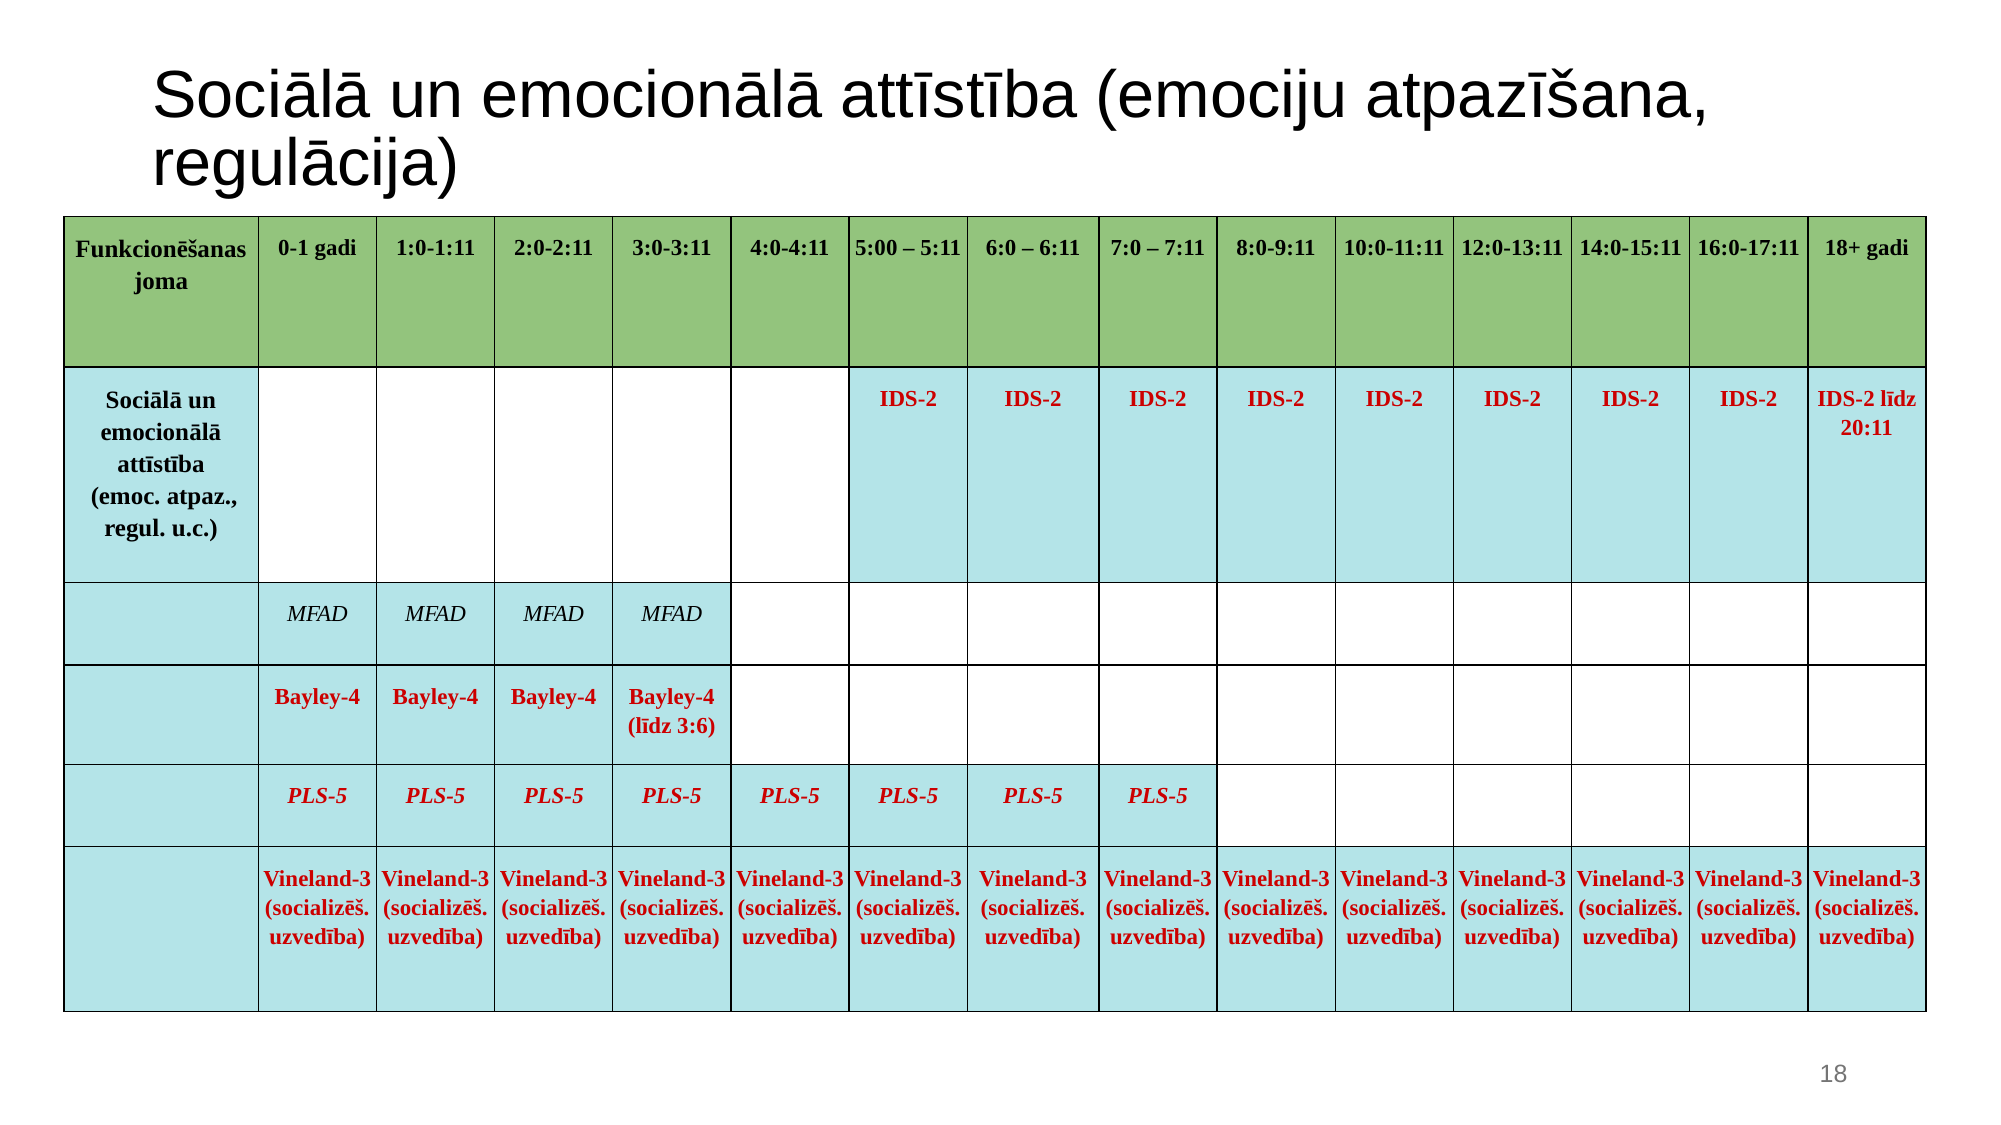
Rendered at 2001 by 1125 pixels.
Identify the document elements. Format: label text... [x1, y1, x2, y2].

table_cell [1572, 765, 1689, 846]
table_cell [65, 666, 258, 764]
table_header 4:0-4:11 [732, 217, 848, 366]
table_cell [1336, 666, 1453, 764]
table_cell [1218, 666, 1335, 764]
table_cell PLS-5 [495, 765, 612, 846]
table_cell Bayley-4 [495, 666, 612, 764]
table_cell PLS-5 [850, 765, 967, 846]
table_cell Vineland-3 (socializēš. uzvedība) [1690, 847, 1807, 1011]
table_cell PLS-5 [968, 765, 1098, 846]
table_cell [1218, 583, 1335, 664]
table_cell Vineland-3 (socializēš. uzvedība) [613, 847, 730, 1011]
table_cell PLS-5 [613, 765, 730, 846]
table_header Funkcionēšanas joma [65, 217, 258, 366]
table_cell MFAD [495, 583, 612, 664]
table_cell IDS-2 [1454, 368, 1571, 582]
table_cell PLS-5 [259, 765, 376, 846]
table_cell Vineland-3 (socializēš. uzvedība) [1572, 847, 1689, 1011]
table_cell IDS-2 [850, 368, 967, 582]
table_cell IDS-2 līdz 20:11 [1809, 368, 1925, 582]
table_cell [1690, 583, 1807, 664]
table_cell [732, 583, 848, 664]
table_cell [65, 583, 258, 664]
table_cell [1454, 765, 1571, 846]
table_cell PLS-5 [377, 765, 494, 846]
table_cell IDS-2 [1336, 368, 1453, 582]
table_cell [1218, 765, 1335, 846]
table_header 16:0-17:11 [1690, 217, 1807, 366]
table_cell [259, 368, 376, 582]
table_header 1:0-1:11 [377, 217, 494, 366]
table_cell [1454, 583, 1571, 664]
table_cell [968, 666, 1098, 764]
table_cell IDS-2 [1572, 368, 1689, 582]
table_cell [732, 368, 848, 582]
table_cell PLS-5 [1100, 765, 1216, 846]
table_cell [1454, 666, 1571, 764]
table_cell Vineland-3 (socializēš. uzvedība) [1336, 847, 1453, 1011]
table_cell [1690, 666, 1807, 764]
table_cell Bayley-4 (līdz 3:6) [613, 666, 730, 764]
table_cell IDS-2 [1218, 368, 1335, 582]
table_cell [1572, 666, 1689, 764]
table_cell [1100, 583, 1216, 664]
table_cell MFAD [613, 583, 730, 664]
table_cell [850, 583, 967, 664]
table_header 8:0-9:11 [1218, 217, 1335, 366]
table_header 12:0-13:11 [1454, 217, 1571, 366]
table_cell Bayley-4 [377, 666, 494, 764]
table_cell [65, 847, 258, 1011]
table_cell IDS-2 [1690, 368, 1807, 582]
table_cell [65, 765, 258, 846]
table_cell Vineland-3 (socializēš. uzvedība) [1218, 847, 1335, 1011]
title Sociālā un emocionālā attīstība (emociju atpazīšana, regulācija) [137, 45, 1863, 217]
table_cell Bayley-4 [259, 666, 376, 764]
table_cell [377, 368, 494, 582]
table_cell IDS-2 [1100, 368, 1216, 582]
table_header 18+ gadi [1809, 217, 1925, 366]
table_cell Vineland-3 (socializēš. uzvedība) [968, 847, 1098, 1011]
table_cell PLS-5 [732, 765, 848, 846]
table_header 10:0-11:11 [1336, 217, 1453, 366]
table_cell Vineland-3 (socializēš. uzvedība) [259, 847, 376, 1011]
table_cell [1809, 765, 1925, 846]
table_cell [732, 666, 848, 764]
table_cell [850, 666, 967, 764]
table_cell [1809, 666, 1925, 764]
table_cell IDS-2 [968, 368, 1098, 582]
table_cell [1336, 583, 1453, 664]
table_cell [1809, 583, 1925, 664]
table_cell [1100, 666, 1216, 764]
table_header 3:0-3:11 [613, 217, 730, 366]
table_cell Vineland-3 (socializēš. uzvedība) [377, 847, 494, 1011]
table_cell MFAD [259, 583, 376, 664]
table_header 7:0 – 7:11 [1100, 217, 1216, 366]
table_cell Vineland-3 (socializēš. uzvedība) [1454, 847, 1571, 1011]
table_cell [1690, 765, 1807, 846]
table_header 2:0-2:11 [495, 217, 612, 366]
table_cell Vineland-3 (socializēš. uzvedība) [495, 847, 612, 1011]
table_cell Sociālā un emocionālā attīstība (emoc. atpaz., regul. u.c.) [65, 368, 258, 582]
table_header 0-1 gadi [259, 217, 376, 366]
table_cell [495, 368, 612, 582]
table_cell Vineland-3 (socializēš. uzvedība) [732, 847, 848, 1011]
table_cell [968, 583, 1098, 664]
table_header 14:0-15:11 [1572, 217, 1689, 366]
table_cell [1572, 583, 1689, 664]
table_cell Vineland-3 (socializēš. uzvedība) [1809, 847, 1925, 1011]
slide_number 18 [1412, 1042, 1863, 1103]
table_cell Vineland-3 (socializēš. uzvedība) [850, 847, 967, 1011]
table_cell [613, 368, 730, 582]
table_cell [1336, 765, 1453, 846]
table_cell MFAD [377, 583, 494, 664]
table_header 5:00 – 5:11 [850, 217, 967, 366]
table_header 6:0 – 6:11 [968, 217, 1098, 366]
table_cell Vineland-3 (socializēš. uzvedība) [1100, 847, 1216, 1011]
